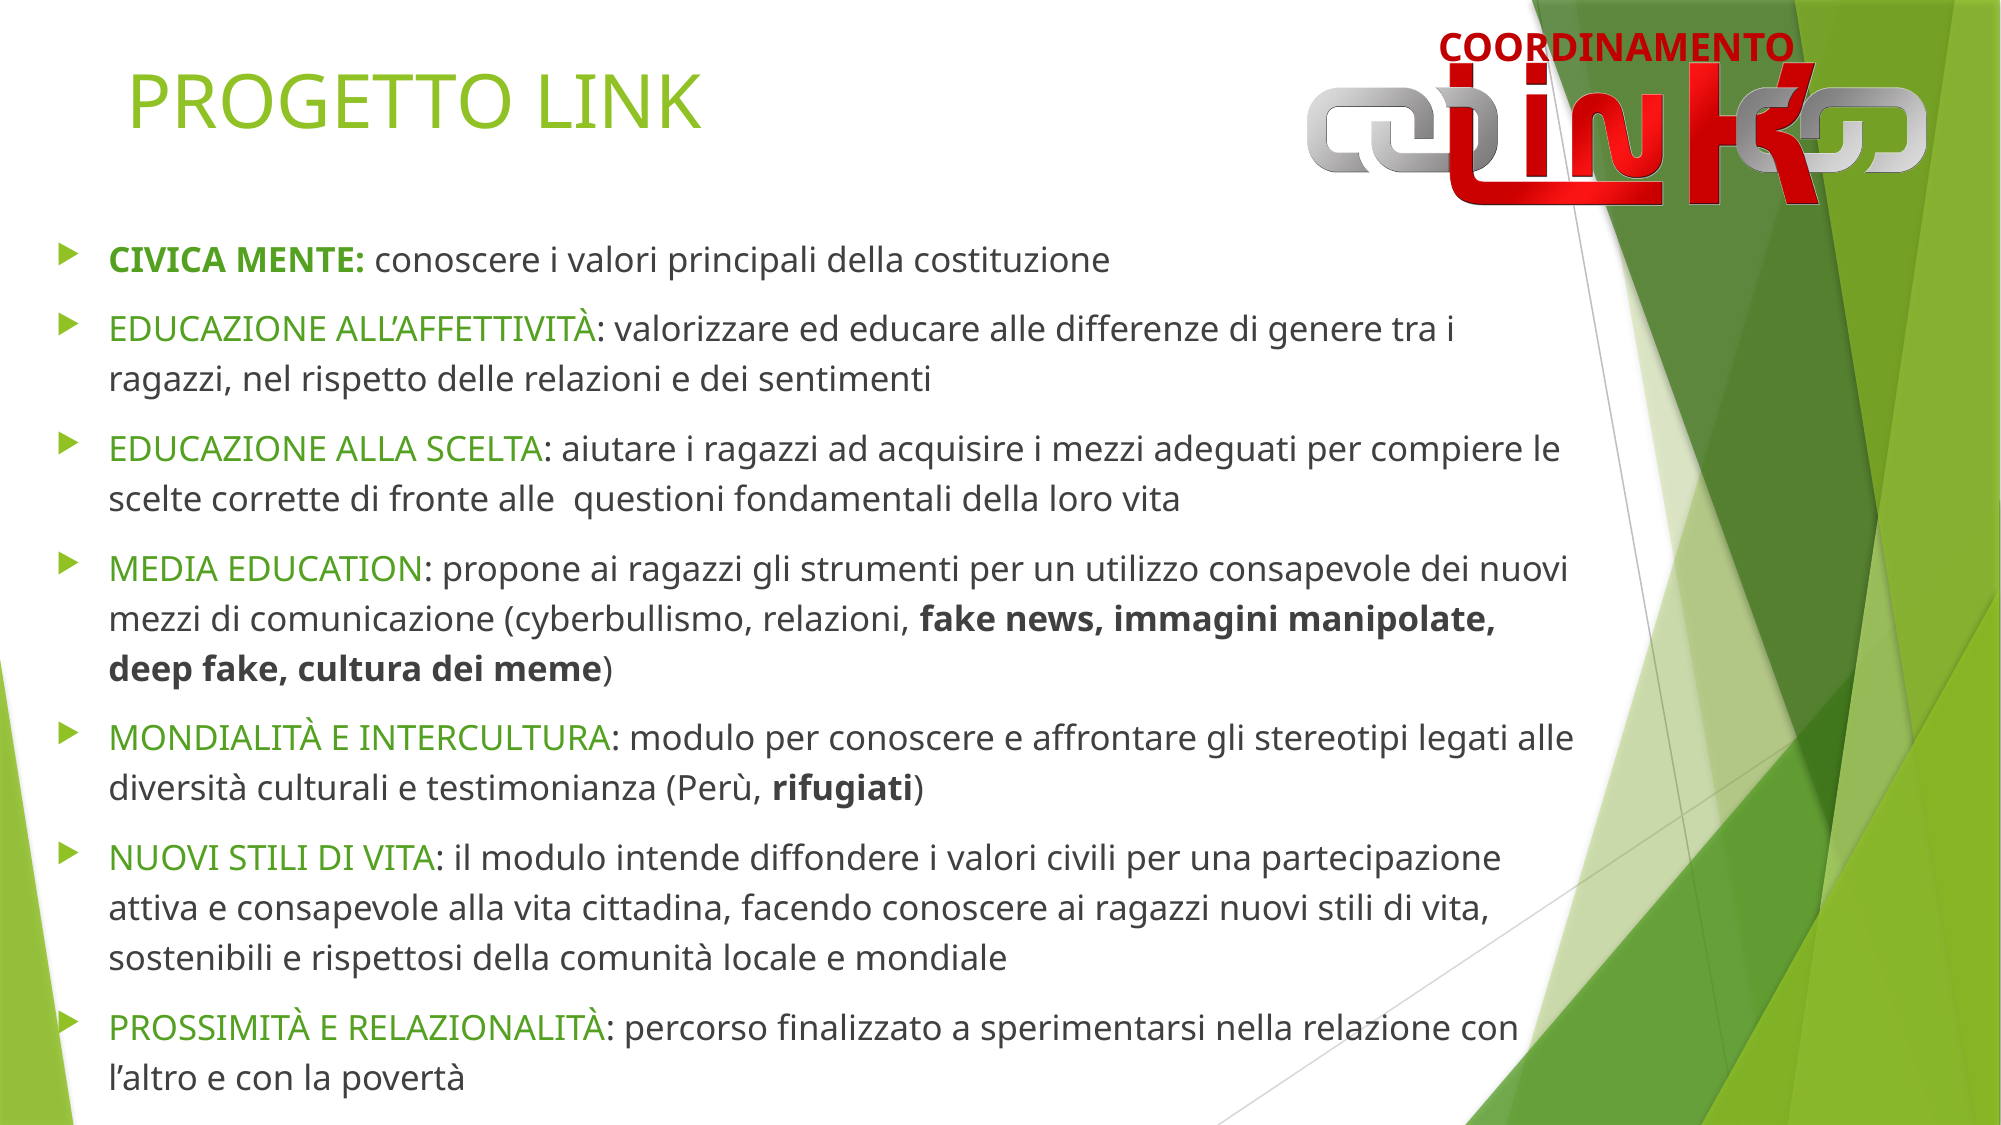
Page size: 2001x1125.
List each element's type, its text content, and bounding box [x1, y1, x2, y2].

text_box COORDINAMENTO [1381, 15, 1853, 61]
list CIVICA MENTE: conoscere i valori principali della costituzione EDUCAZIONE ALL’AFFETTIVITÀ: valorizzare ed educare alle differenze di genere tra i ragazzi, nel rispetto delle relazioni e dei sentimenti EDUCAZIONE ALLA SCELTA: aiutare i ragazzi ad acquisire i mezzi adeguati per compiere le scelte corrette di fronte alle questioni fondamentali della loro vita MEDIA EDUCATION: propone ai ragazzi gli strumenti per un utilizzo consapevole dei nuovi mezzi di comunicazione (cyberbullismo, relazioni, fake news, immagini manipolate, deep fake, cultura dei meme) MONDIALITÀ E INTERCULTURA: modulo per conoscere e affrontare gli stereotipi legati alle diversità culturali e testimonianza (Perù, rifugiati) NUOVI STILI DI VITA: il modulo intende diffondere i valori civili per una partecipazione attiva e consapevole alla vita cittadina, facendo conoscere ai ragazzi nuovi stili di vita, sostenibili e rispettosi della comunità locale e mondiale PROSSIMITÀ E RELAZIONALITÀ: percorso finalizzato a sperimentarsi nella relazione con l’altro e con la povertà [41, 221, 1604, 1110]
title PROGETTO LINK [111, 46, 1522, 221]
picture [1306, 62, 1928, 206]
